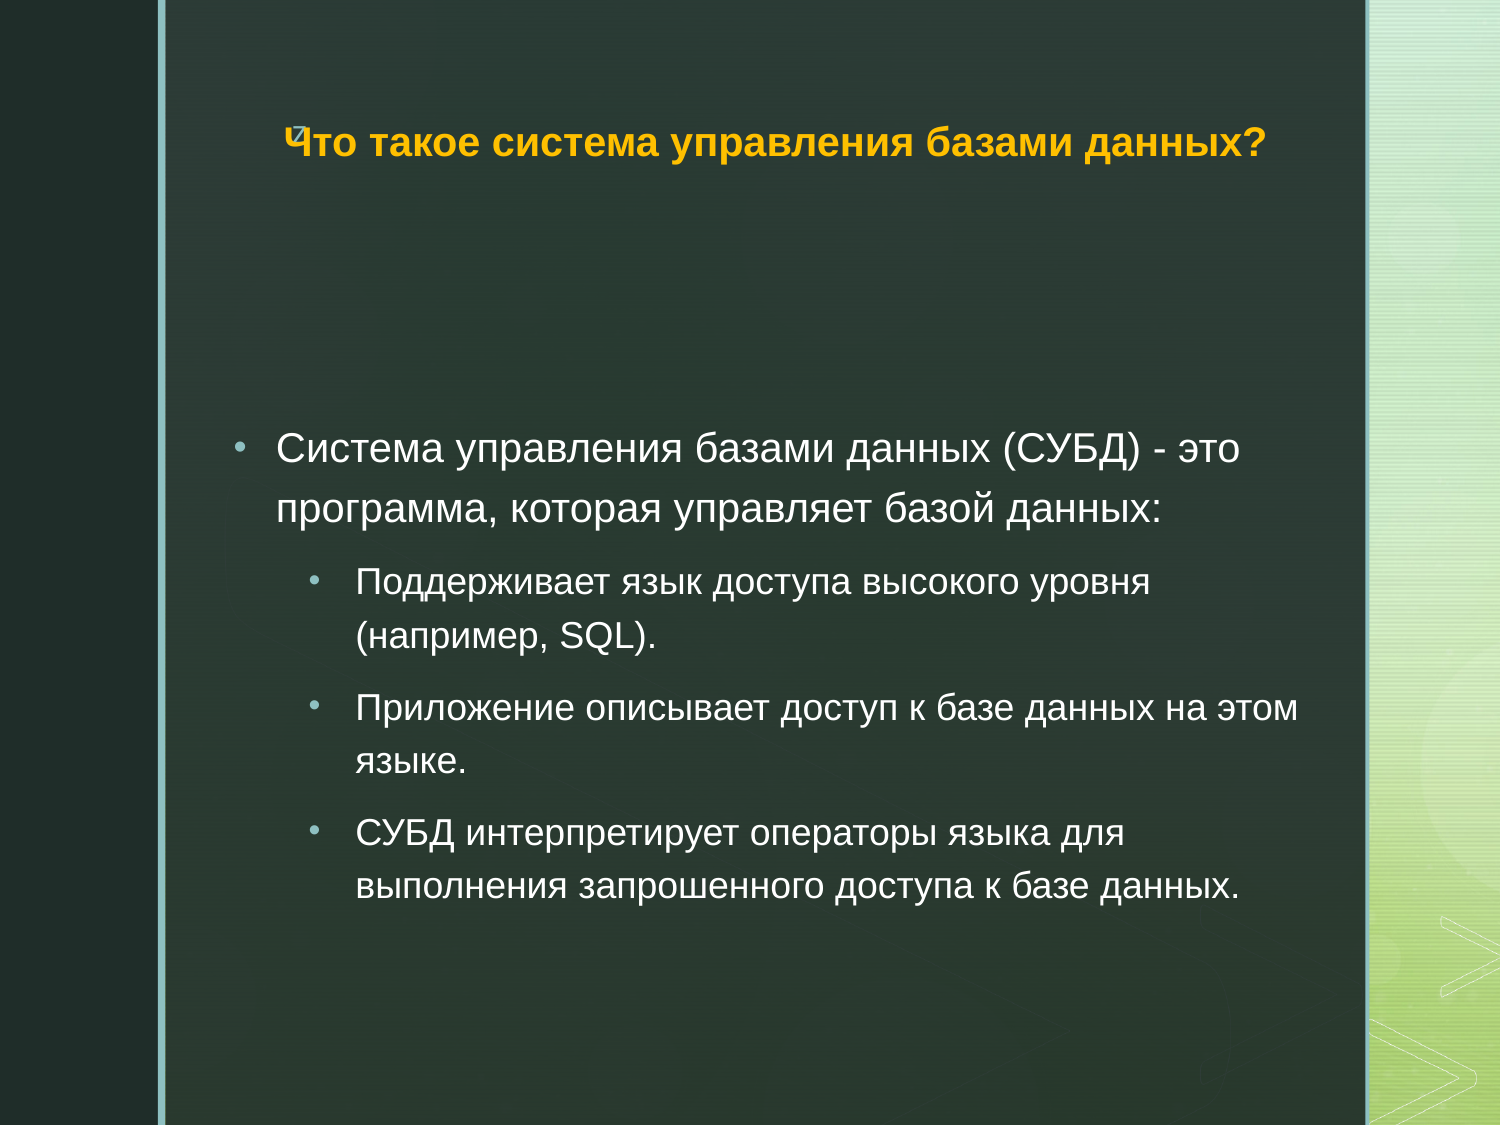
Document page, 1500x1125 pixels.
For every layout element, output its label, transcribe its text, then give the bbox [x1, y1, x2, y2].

title Что такое система управления базами данных? [265, 113, 1286, 268]
list Система управления базами данных (СУБД) - это программа, которая управляет базой данных: Поддерживает язык доступа высокого уровня (например, SQL). Приложение описывает доступ к базе данных на этом языке. СУБД интерпретирует операторы языка для выполнения запрошенного доступа к базе данных. [218, 314, 1353, 1083]
picture [1370, 0, 1500, 1125]
